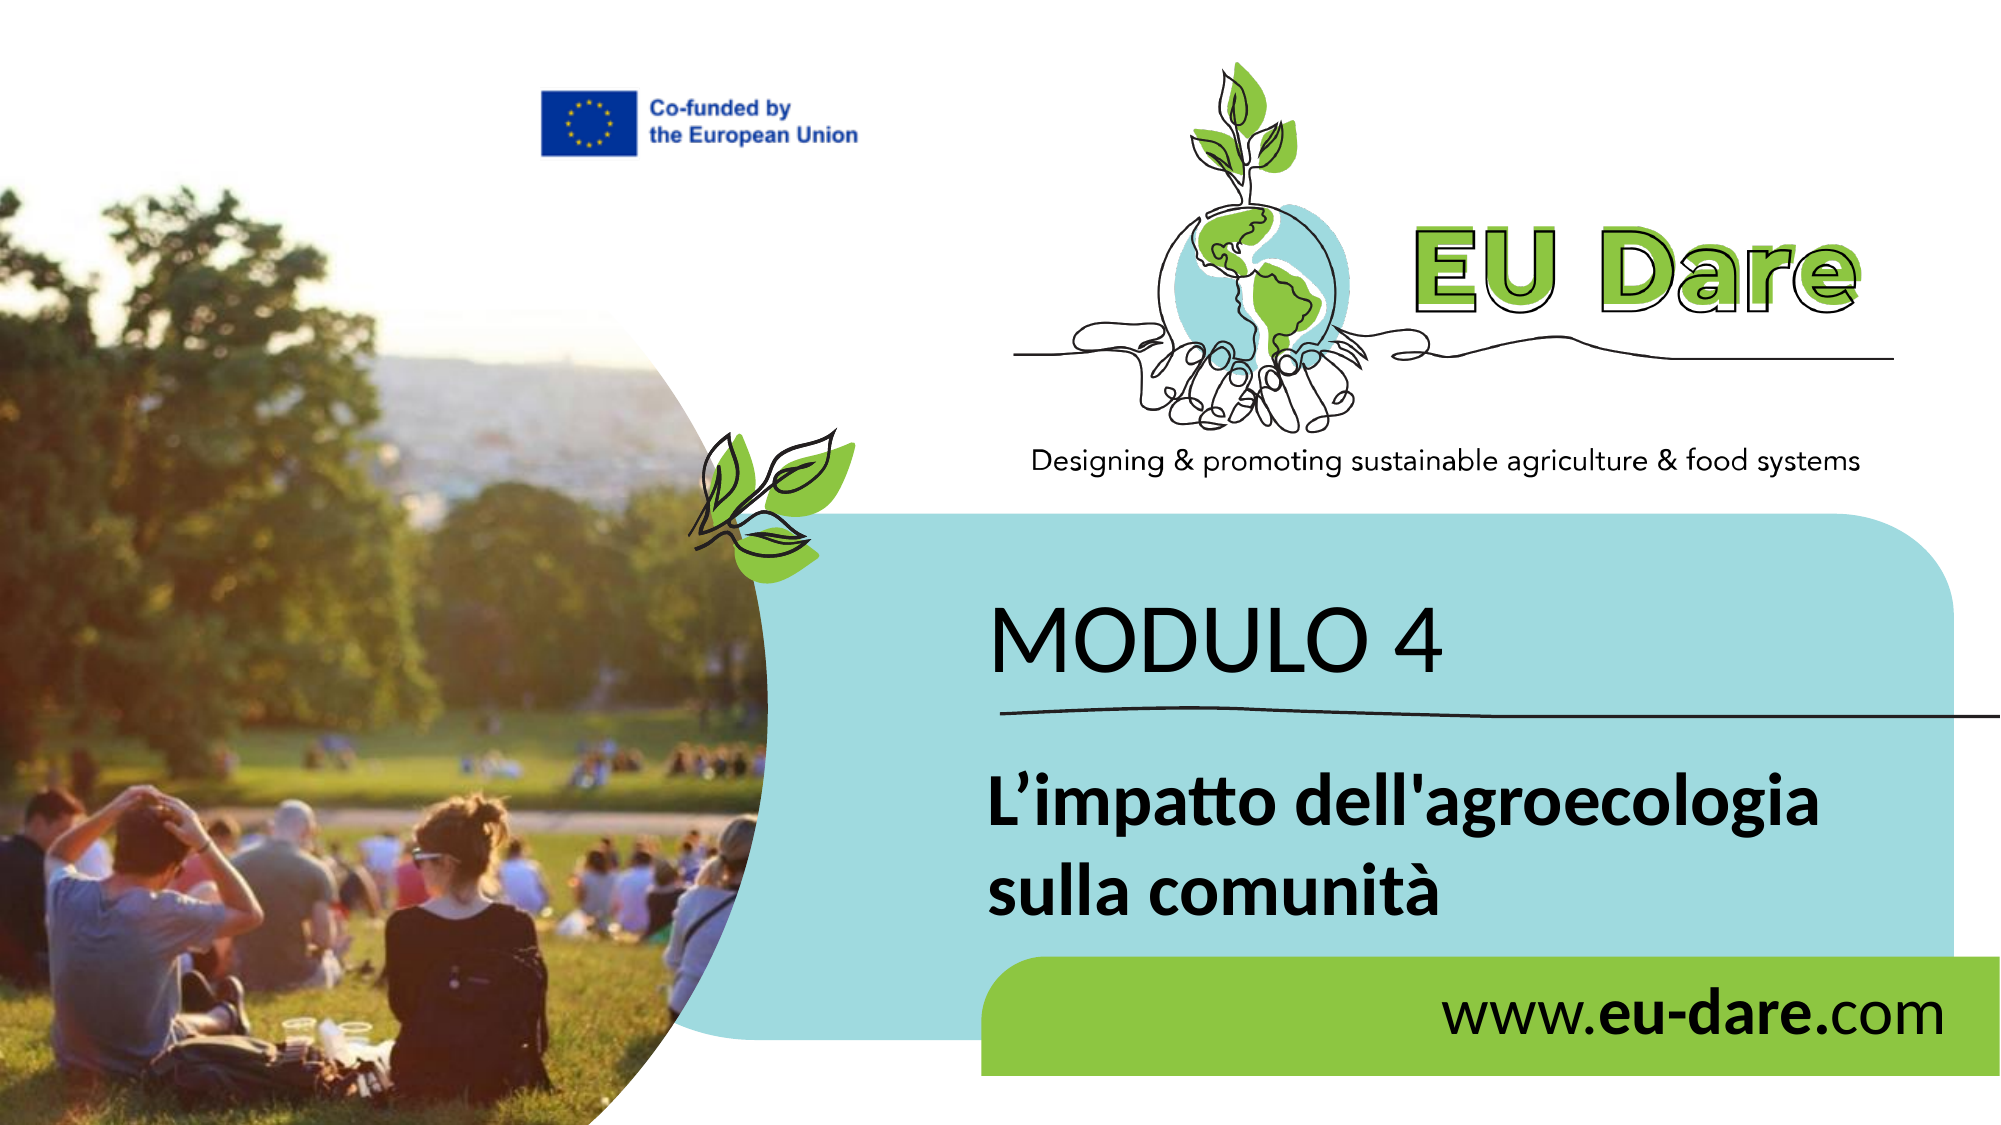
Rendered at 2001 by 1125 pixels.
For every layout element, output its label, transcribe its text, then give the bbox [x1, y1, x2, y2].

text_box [696, 400, 854, 593]
picture [0, 86, 867, 1125]
picture [908, 0, 1964, 583]
list L’impatto dell'agroecologia sulla comunità [972, 743, 1899, 858]
list MODULO 4 [972, 564, 1839, 680]
text_box [999, 706, 2000, 719]
list www.eu-dare.com [1232, 960, 1962, 1073]
